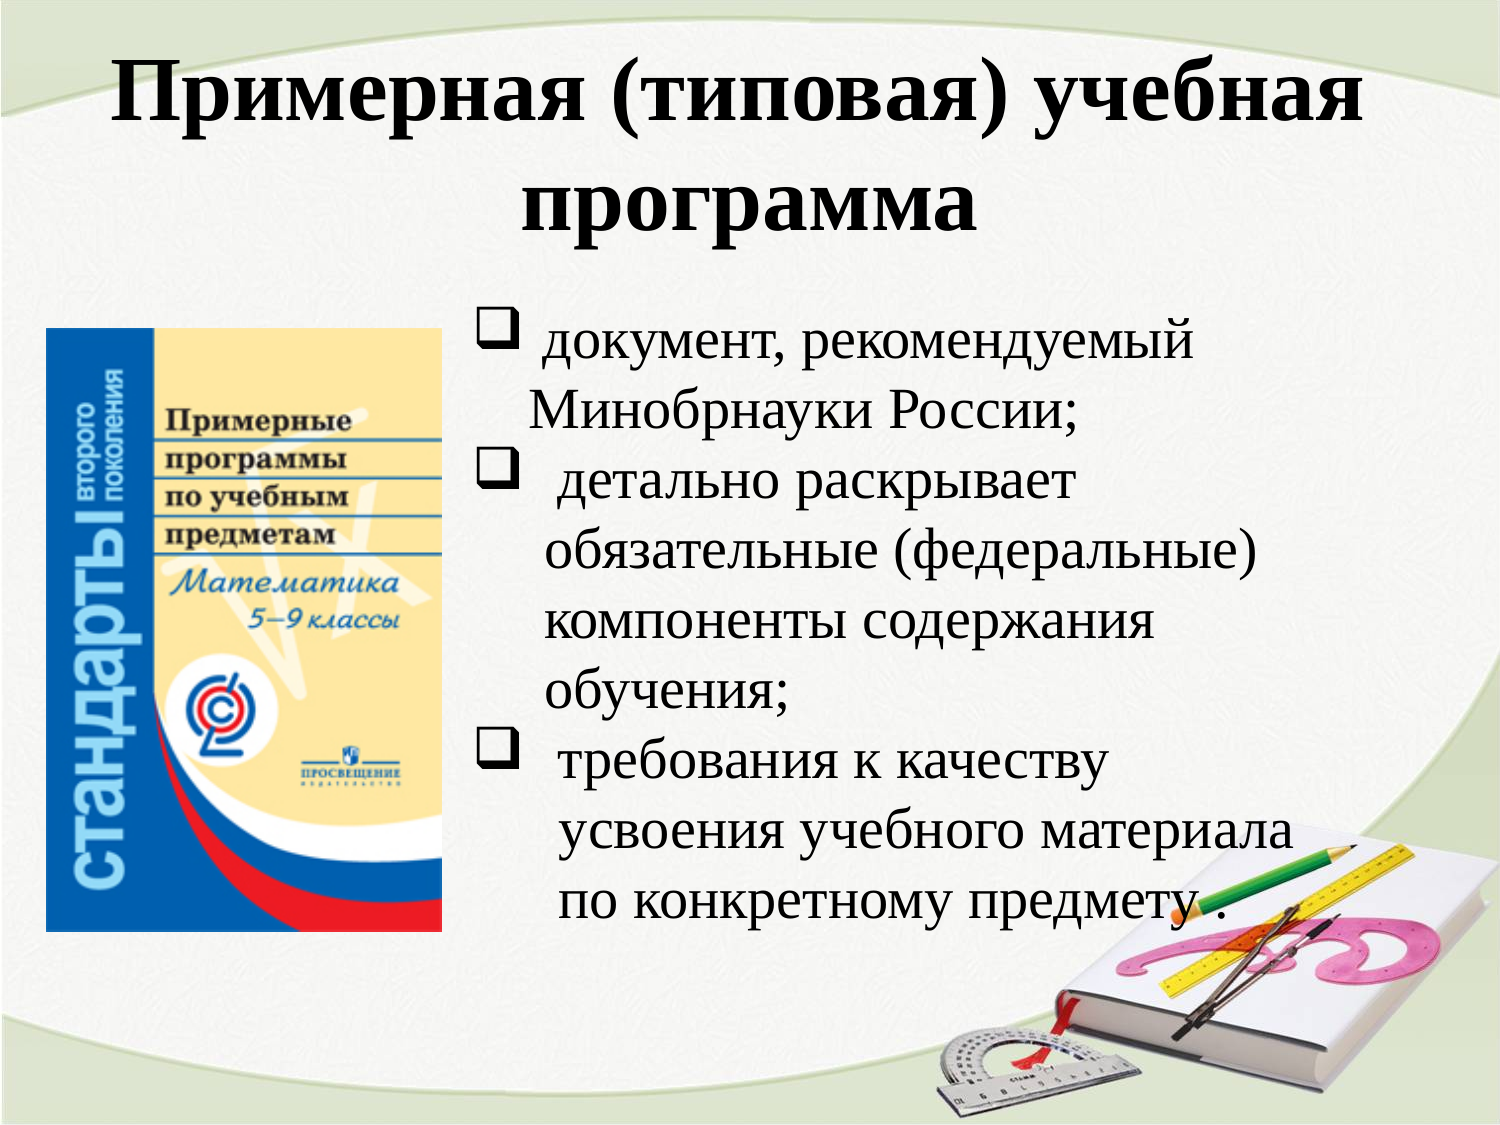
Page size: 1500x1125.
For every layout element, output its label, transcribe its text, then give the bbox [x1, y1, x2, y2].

picture [0, 0, 1500, 1125]
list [46, 328, 442, 932]
list документ, рекомендуемый Минобрнауки России; детально раскрывает обязательные (федеральные) компоненты содержания обучения; требования к качеству усвоения учебного материала по конкретному предмету . [456, 292, 1360, 1044]
title Примерная (типовая) учебная программа [74, 44, 1426, 233]
